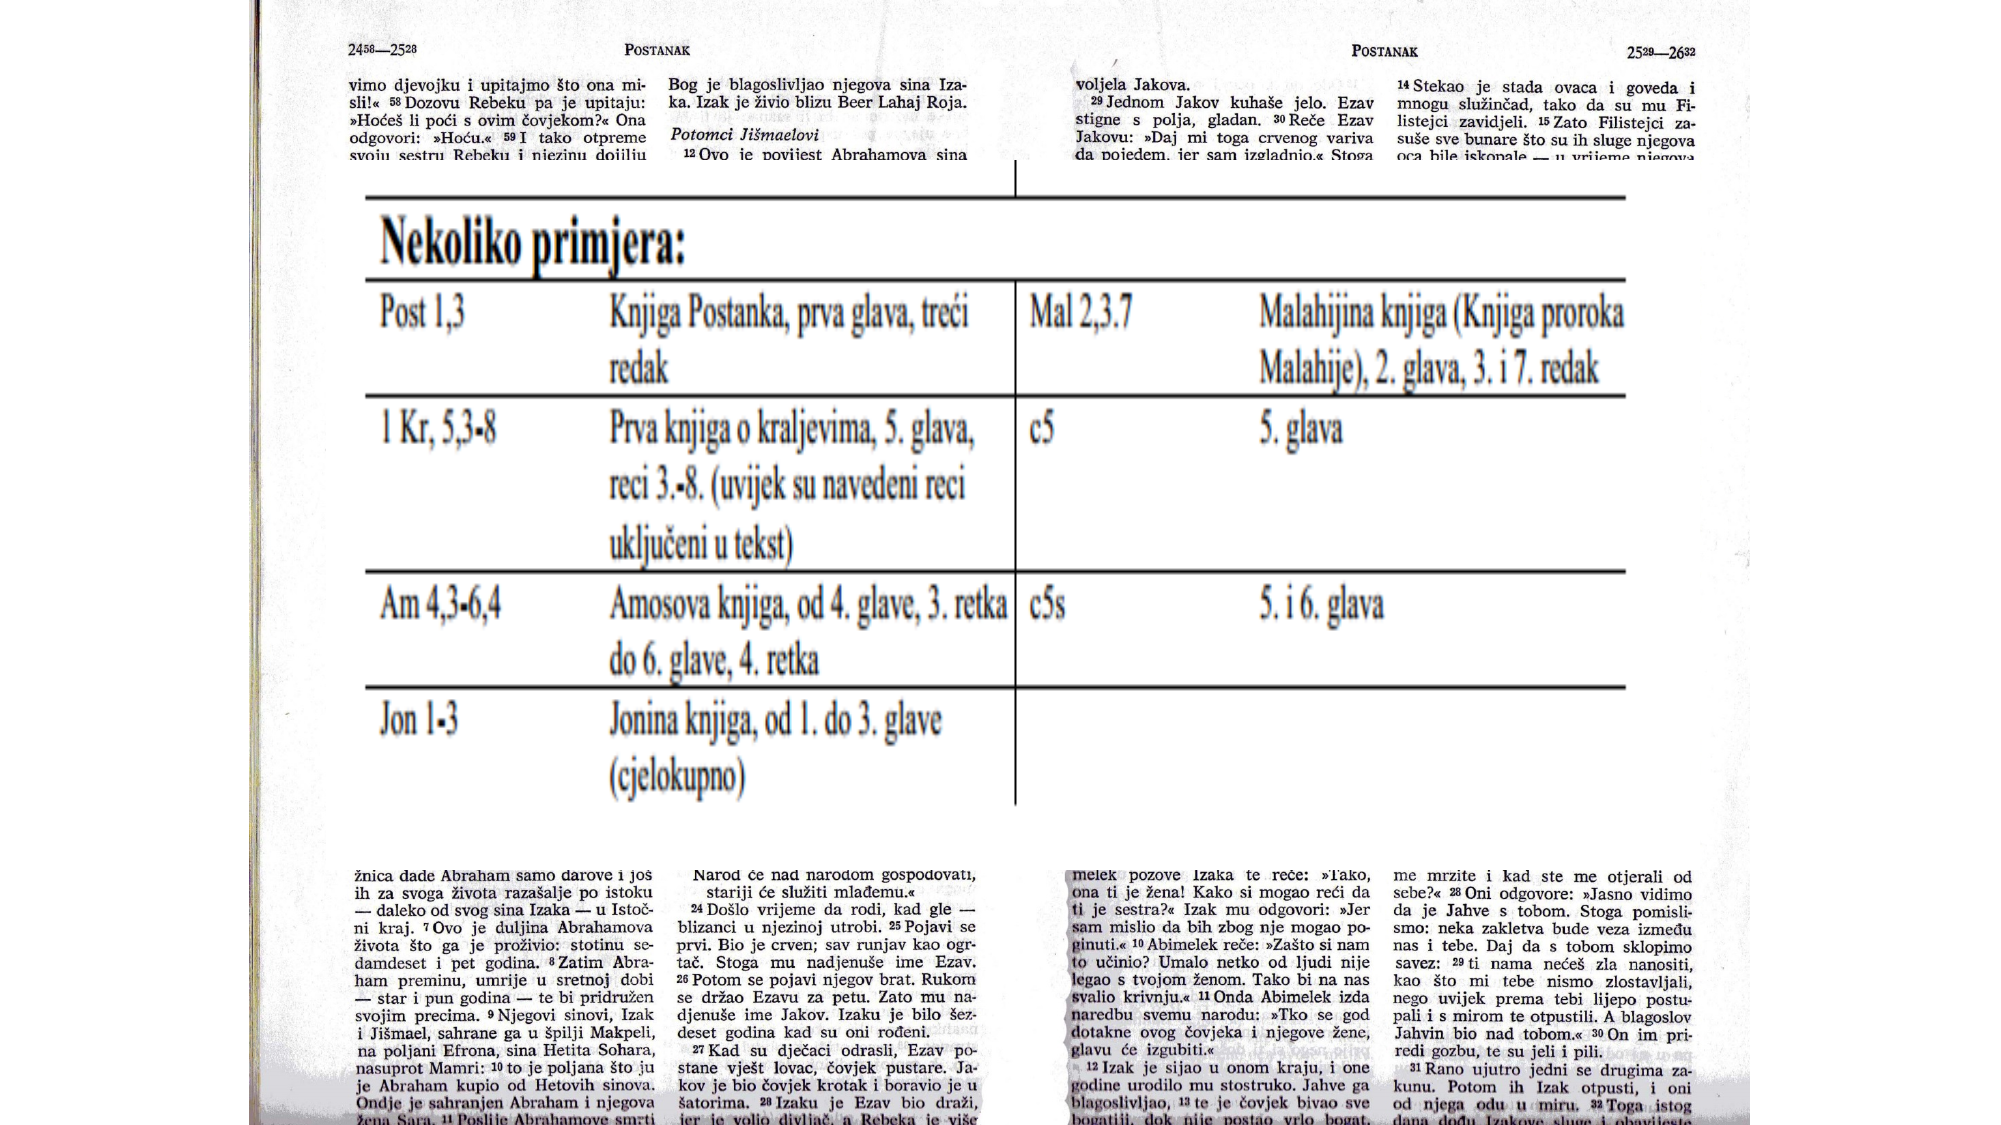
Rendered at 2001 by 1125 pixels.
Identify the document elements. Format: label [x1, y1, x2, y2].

picture [249, 0, 1750, 1125]
